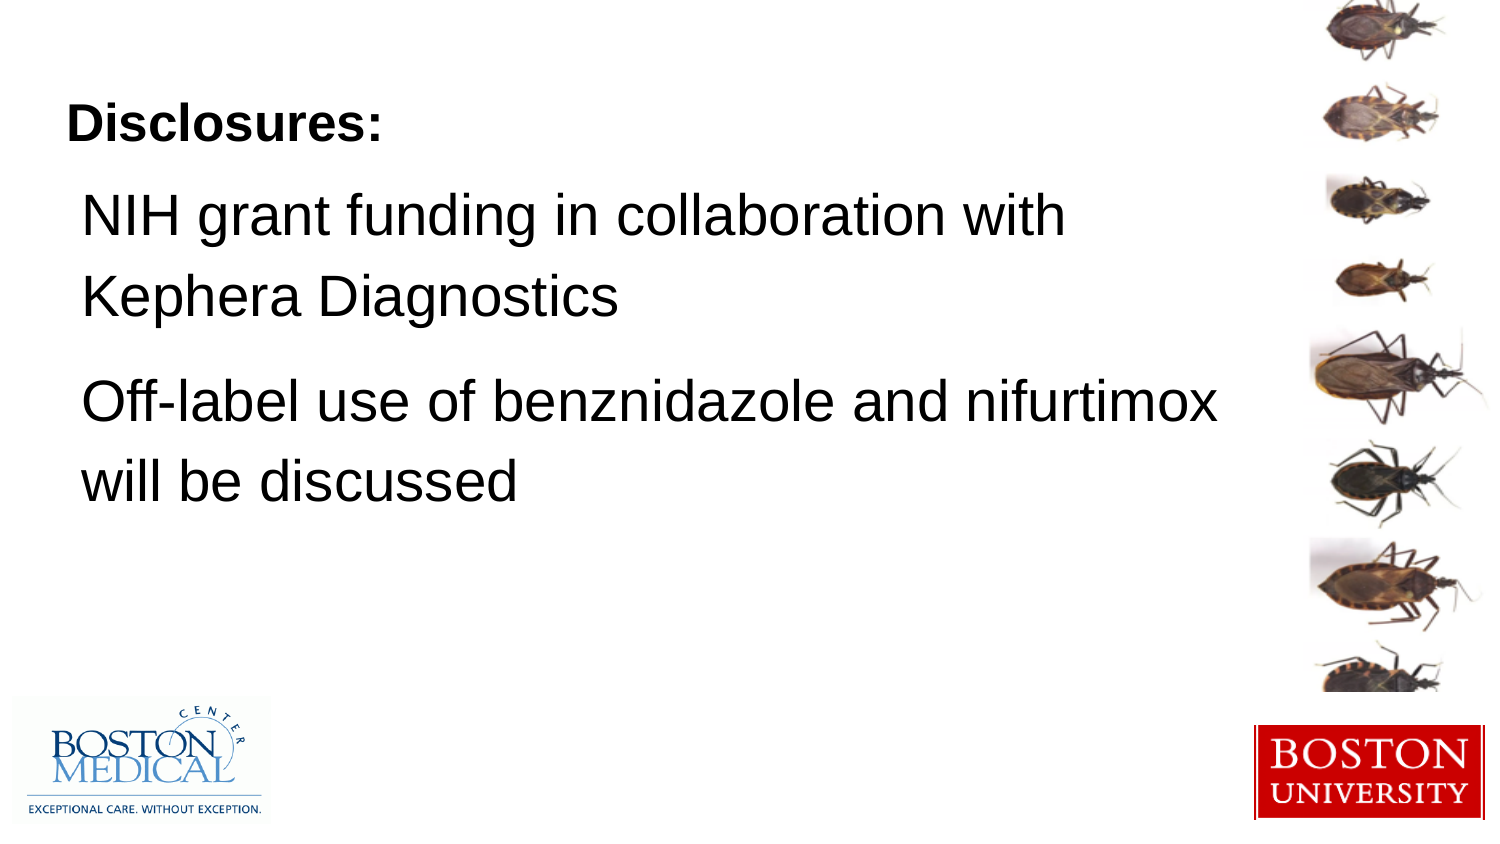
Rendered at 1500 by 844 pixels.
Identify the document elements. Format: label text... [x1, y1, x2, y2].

picture [1303, 0, 1500, 692]
picture [12, 696, 271, 824]
title Disclosures: [51, 72, 1298, 167]
list NIH grant funding in collaboration with Kephera Diagnostics Off-label use of benznidazole and nifurtimox will be discussed [66, 152, 1298, 692]
picture [1254, 725, 1485, 820]
